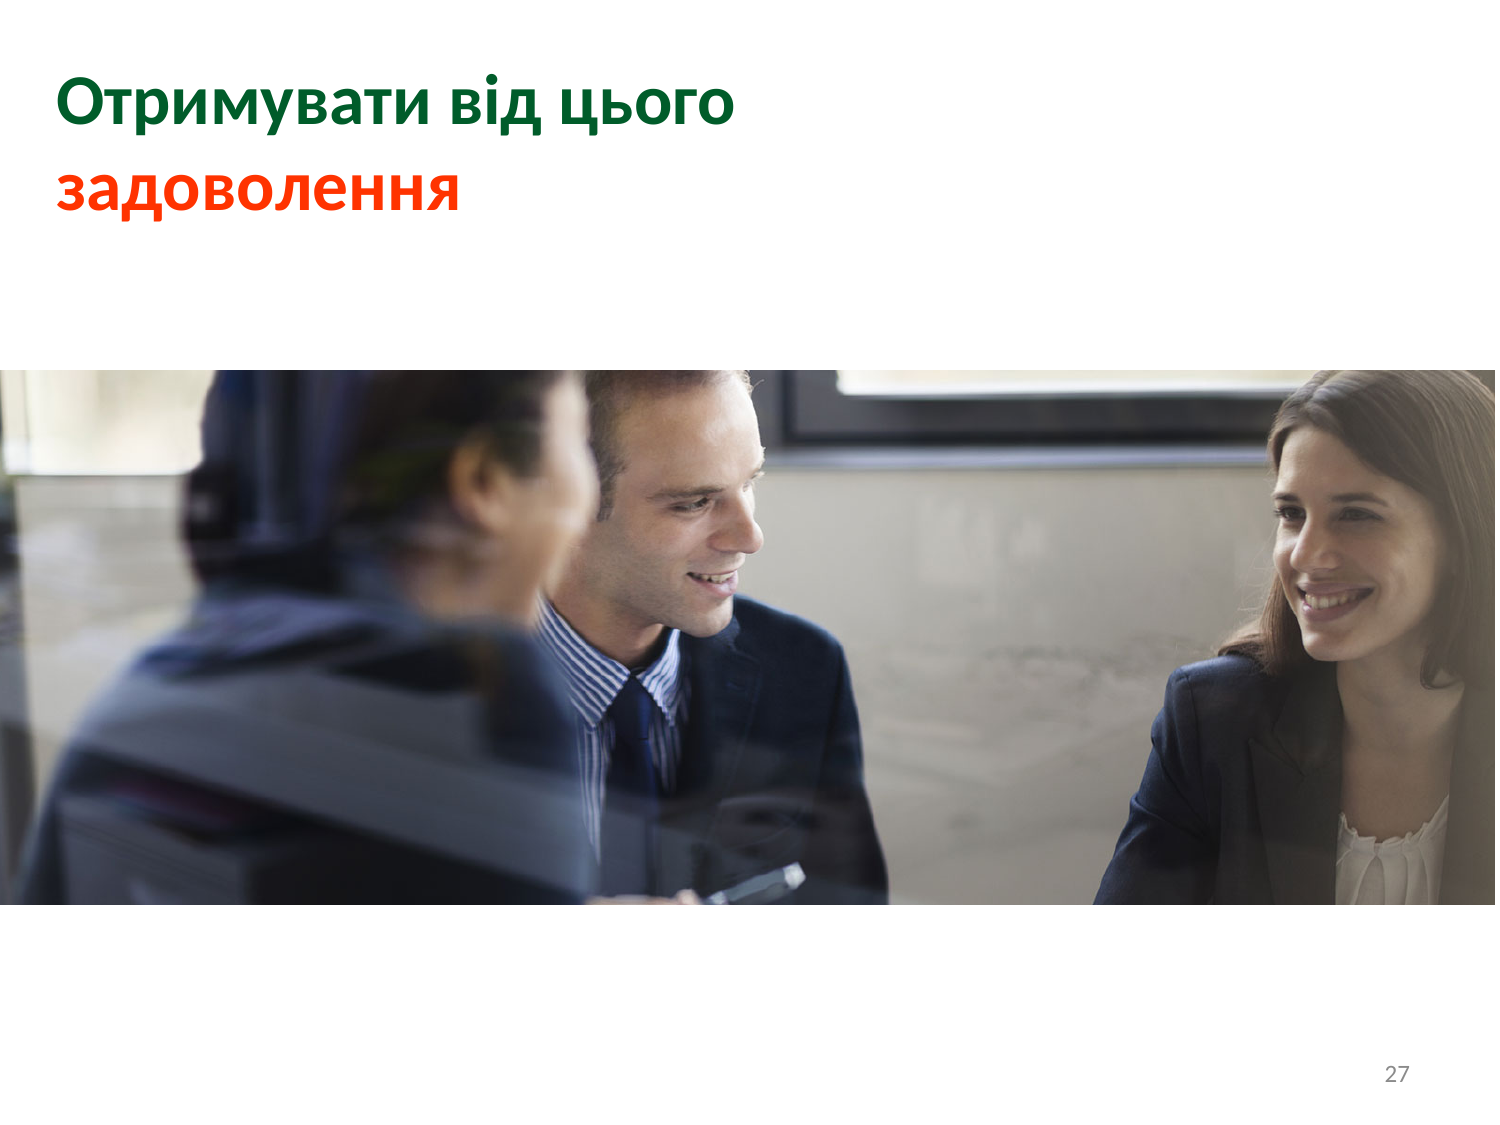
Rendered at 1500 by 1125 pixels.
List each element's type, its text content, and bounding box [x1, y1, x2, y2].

title Отримувати від цього задоволення [41, 45, 1483, 233]
slide_number 27 [1074, 1042, 1425, 1103]
picture [0, 370, 1495, 906]
